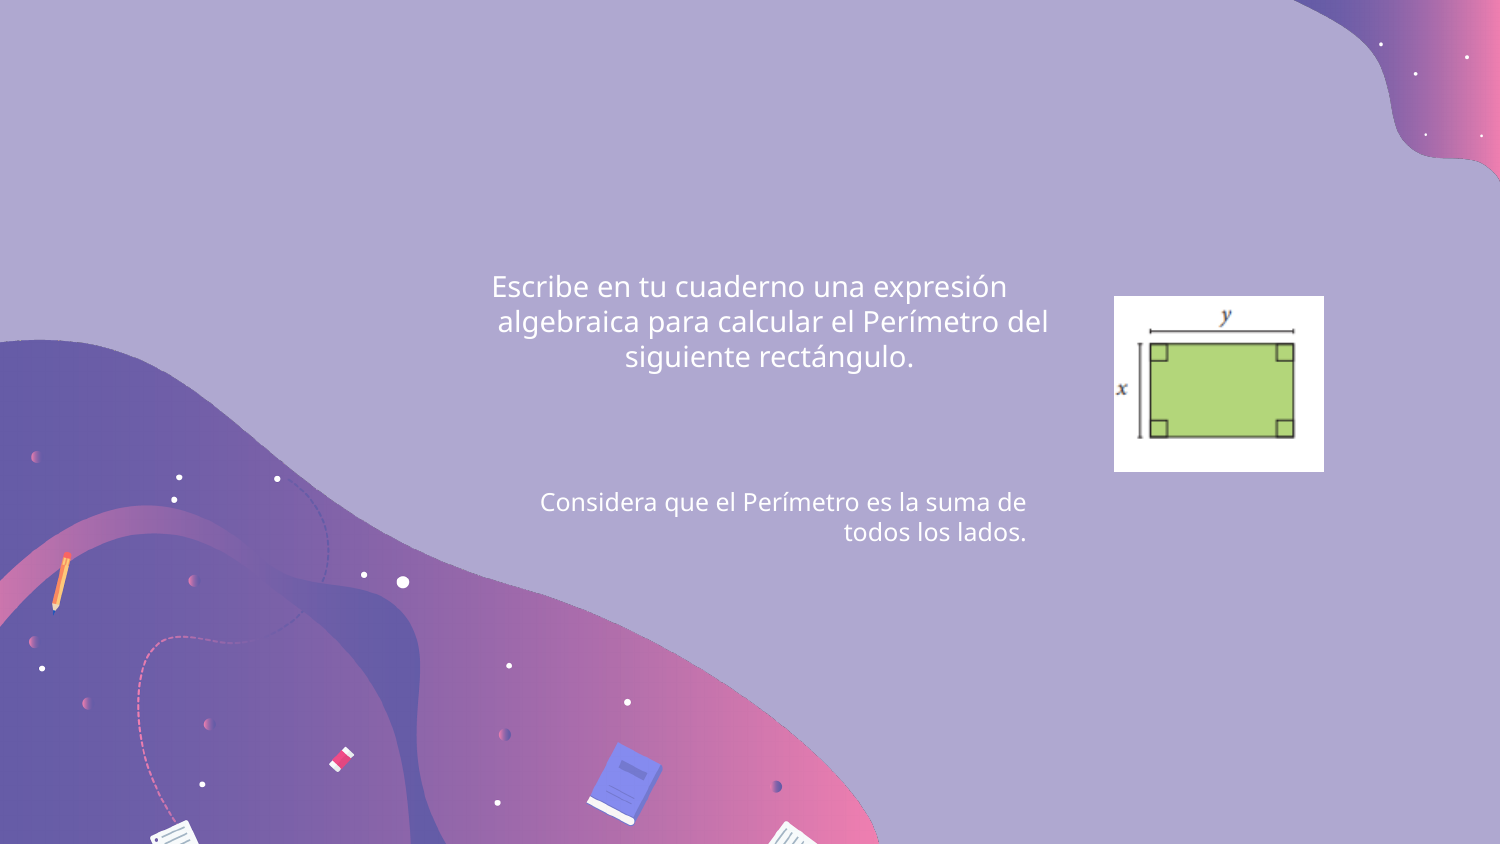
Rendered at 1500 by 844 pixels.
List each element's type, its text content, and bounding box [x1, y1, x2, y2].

picture [1114, 296, 1325, 472]
picture [1241, 0, 1500, 230]
subtitle Escribe en tu cuaderno una expresión algebraica para calcular el Perímetro del siguiente rectángulo. [388, 271, 1084, 371]
title Considera que el Perímetro es la suma de todos los lados. [457, 471, 1043, 523]
picture [0, 325, 891, 844]
